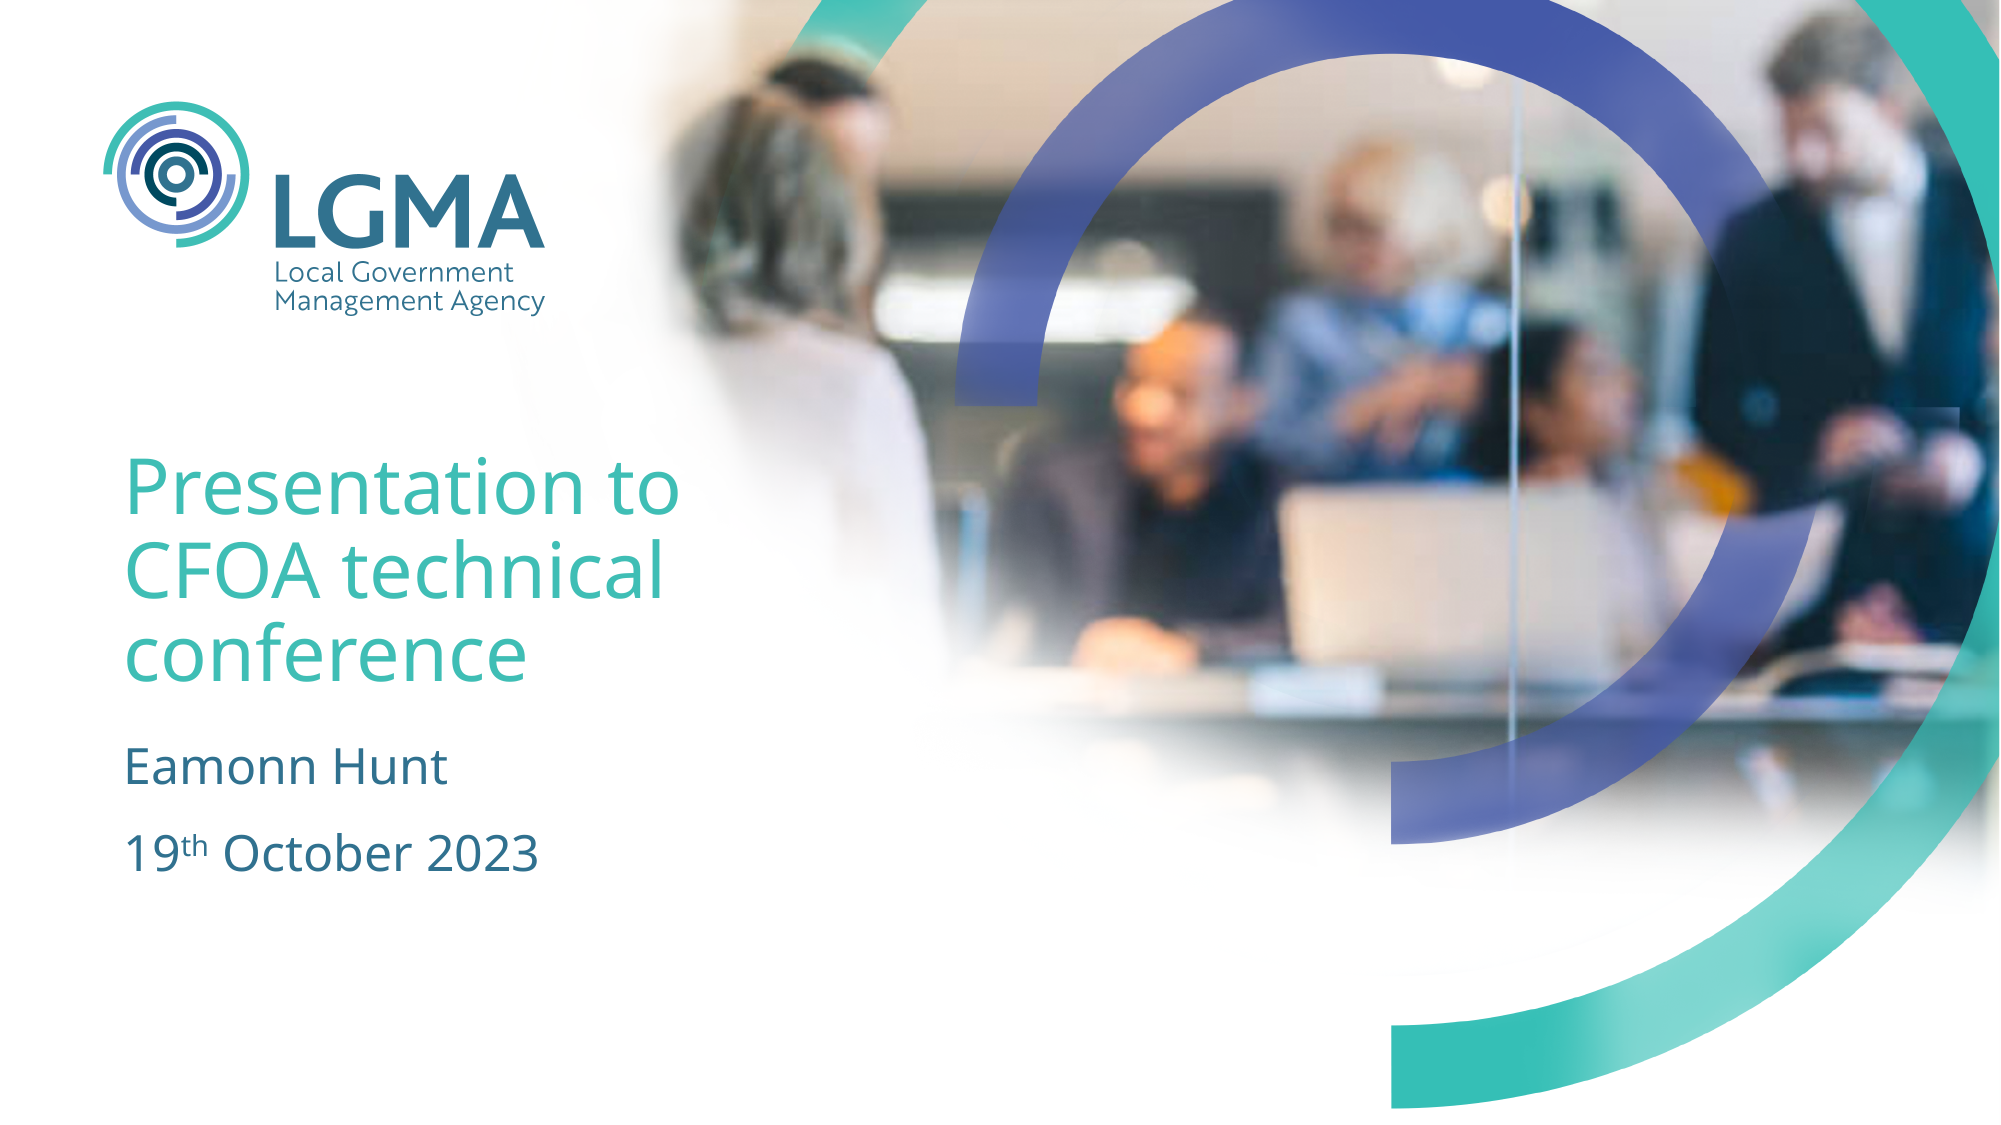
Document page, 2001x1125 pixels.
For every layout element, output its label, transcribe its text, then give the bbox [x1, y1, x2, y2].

title Presentation to CFOA technical conference [108, 437, 788, 707]
subtitle Eamonn Hunt 19th October 2023 [108, 721, 915, 990]
picture [0, 0, 2000, 1125]
